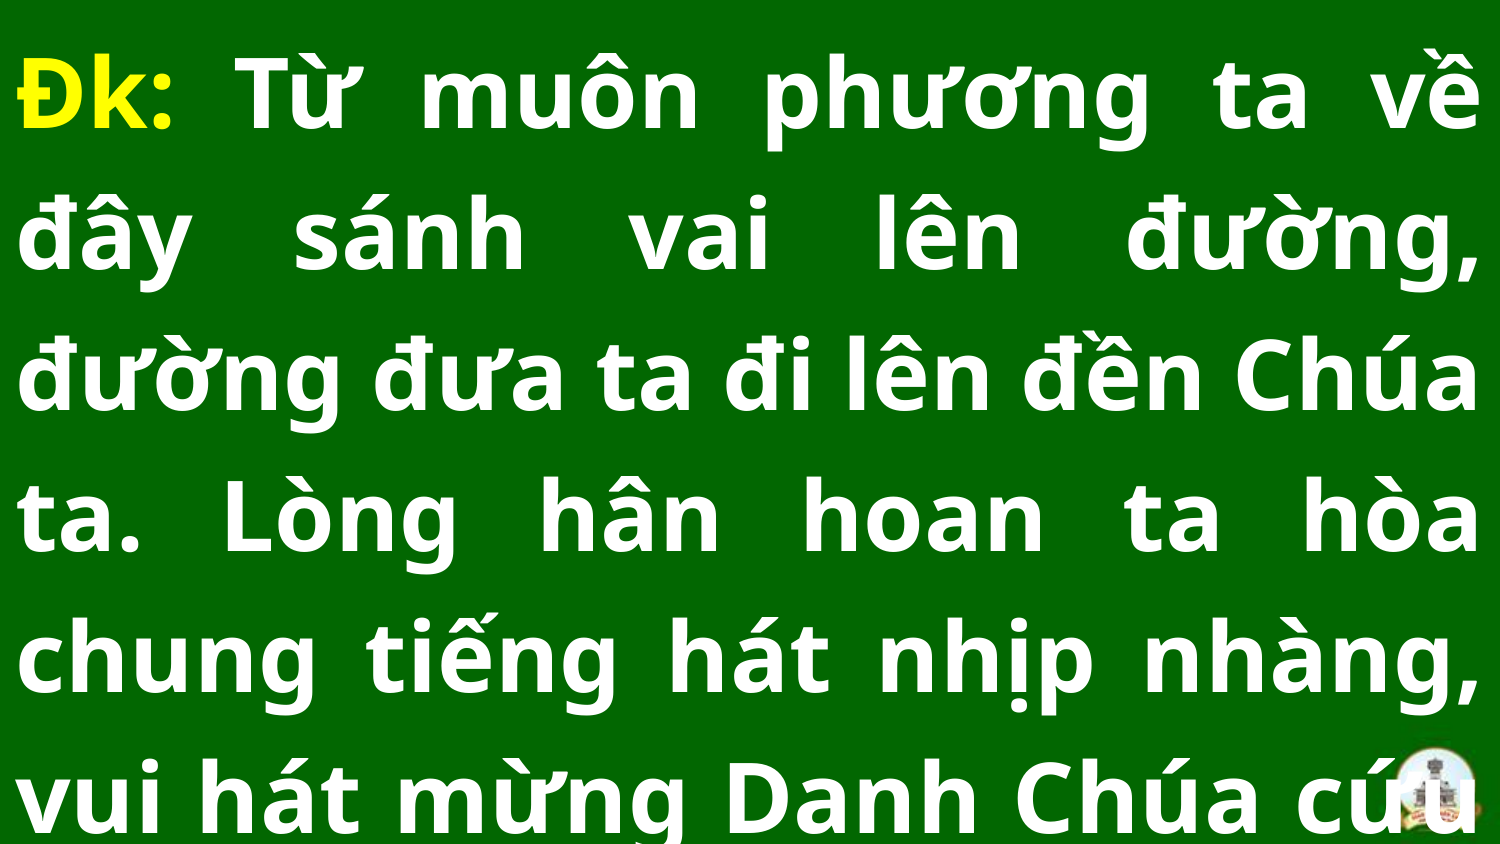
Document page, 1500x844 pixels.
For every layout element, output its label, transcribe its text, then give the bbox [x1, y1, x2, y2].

subtitle Đk: Từ muôn phương ta về đây sánh vai lên đường, đường đưa ta đi lên đền Chúa ta. Lòng hân hoan ta hòa chung tiếng hát nhịp nhàng, vui hát mừng Danh Chúa cứu độ ta. [0, 0, 1500, 844]
